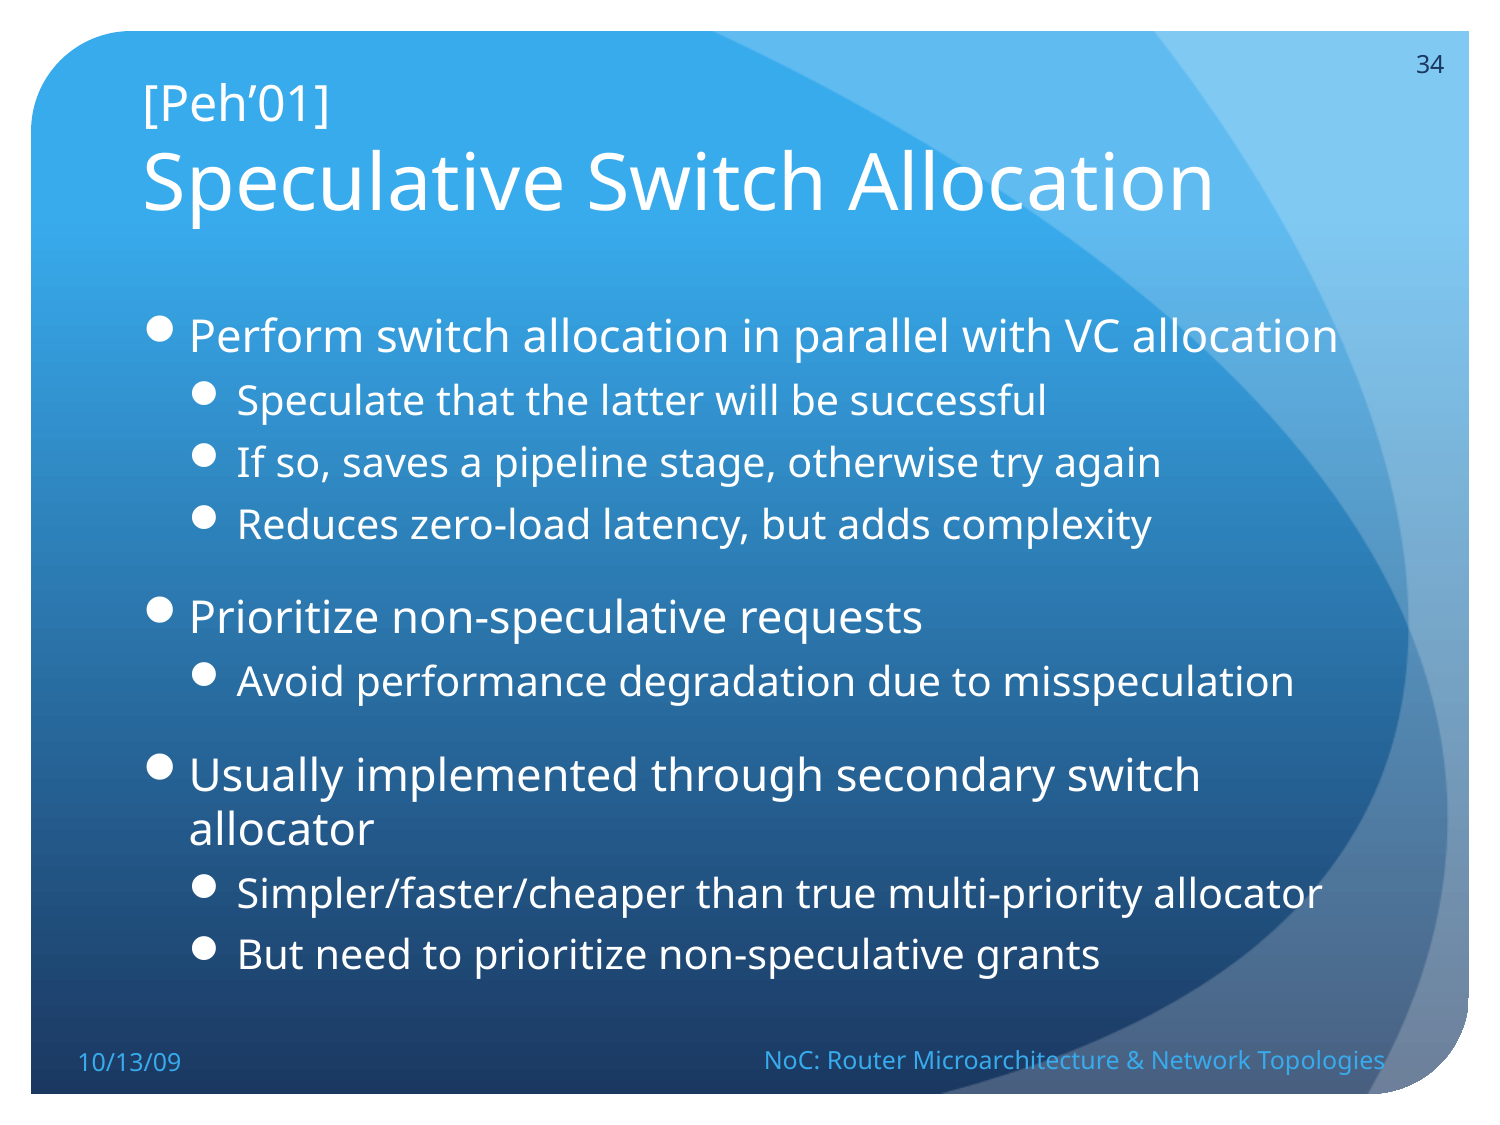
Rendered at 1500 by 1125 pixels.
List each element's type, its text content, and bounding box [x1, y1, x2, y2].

title [Peh’01] Speculative Switch Allocation [127, 62, 1372, 234]
slide_number 34 [1378, 36, 1460, 96]
picture [24, 30, 1473, 1094]
list Perform switch allocation in parallel with VC allocation Speculate that the latter will be successful If so, saves a pipeline stage, otherwise try again Reduces zero-load latency, but adds complexity Prioritize non-speculative requests Avoid performance degradation due to misspeculation Usually implemented through secondary switch allocator Simpler/faster/cheaper than true multi-priority allocator But need to prioritize non-speculative grants [127, 299, 1372, 991]
footer NoC: Router Microarchitecture & Network Topologies [542, 1031, 1402, 1092]
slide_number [62, 1031, 373, 1092]
